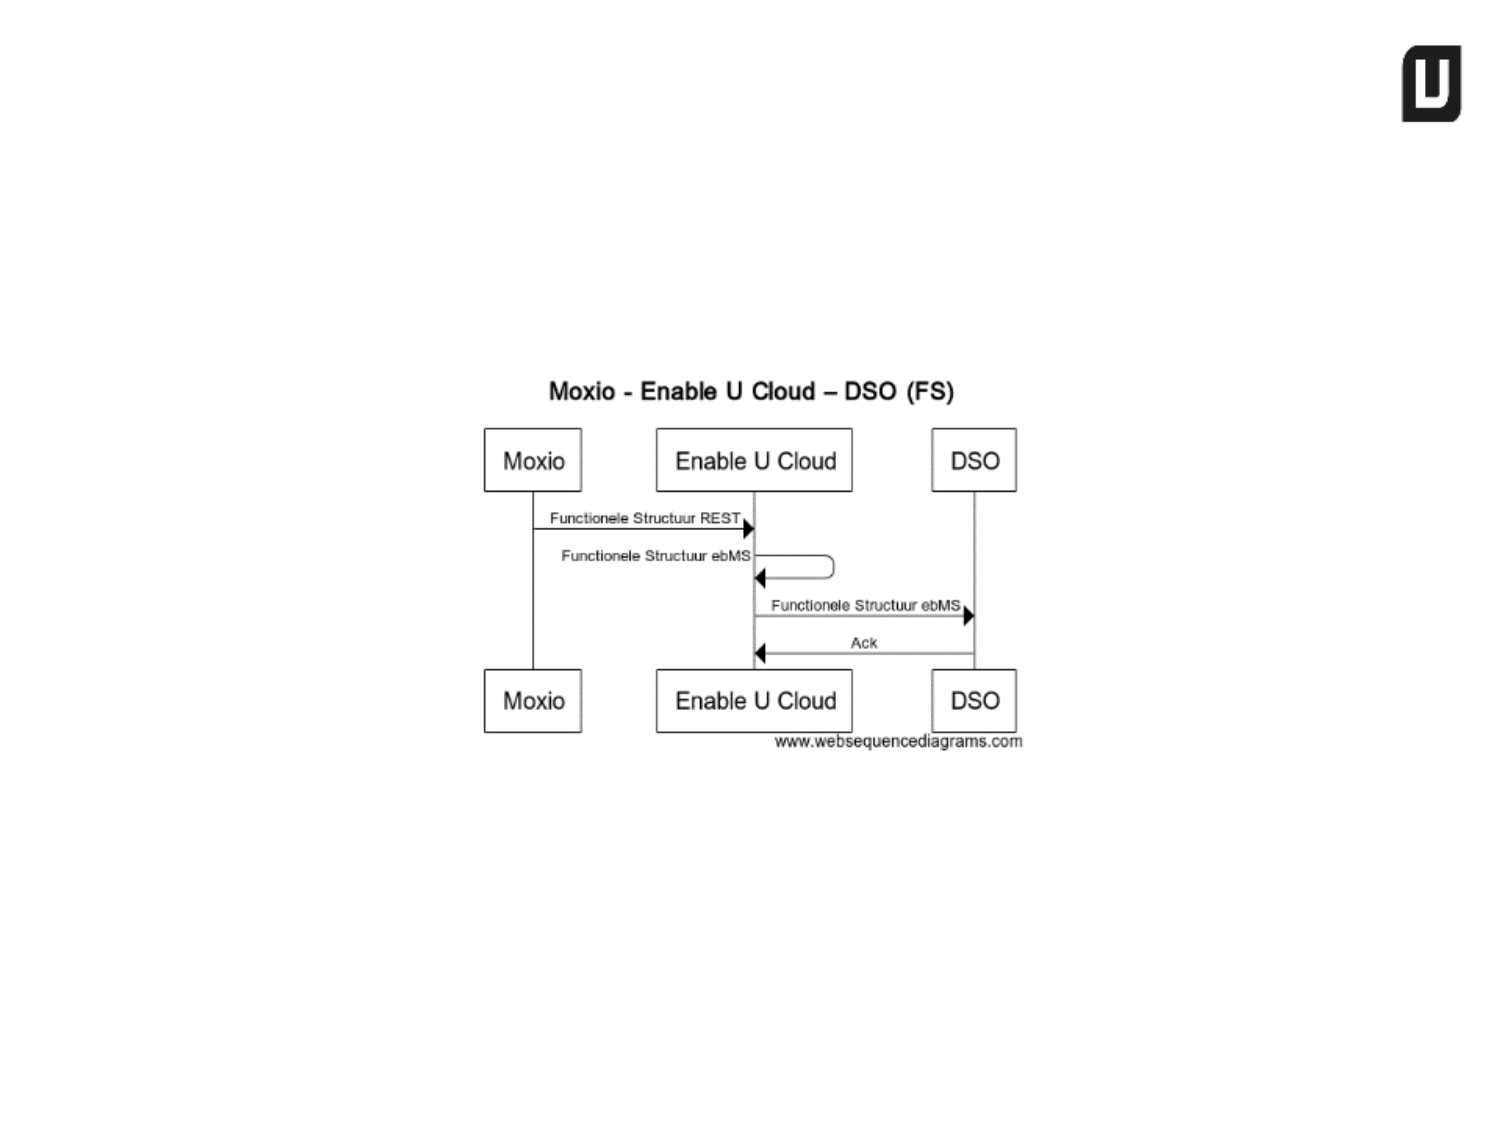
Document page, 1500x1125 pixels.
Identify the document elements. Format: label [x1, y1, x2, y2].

picture [466, 364, 1034, 760]
picture [1397, 38, 1467, 130]
